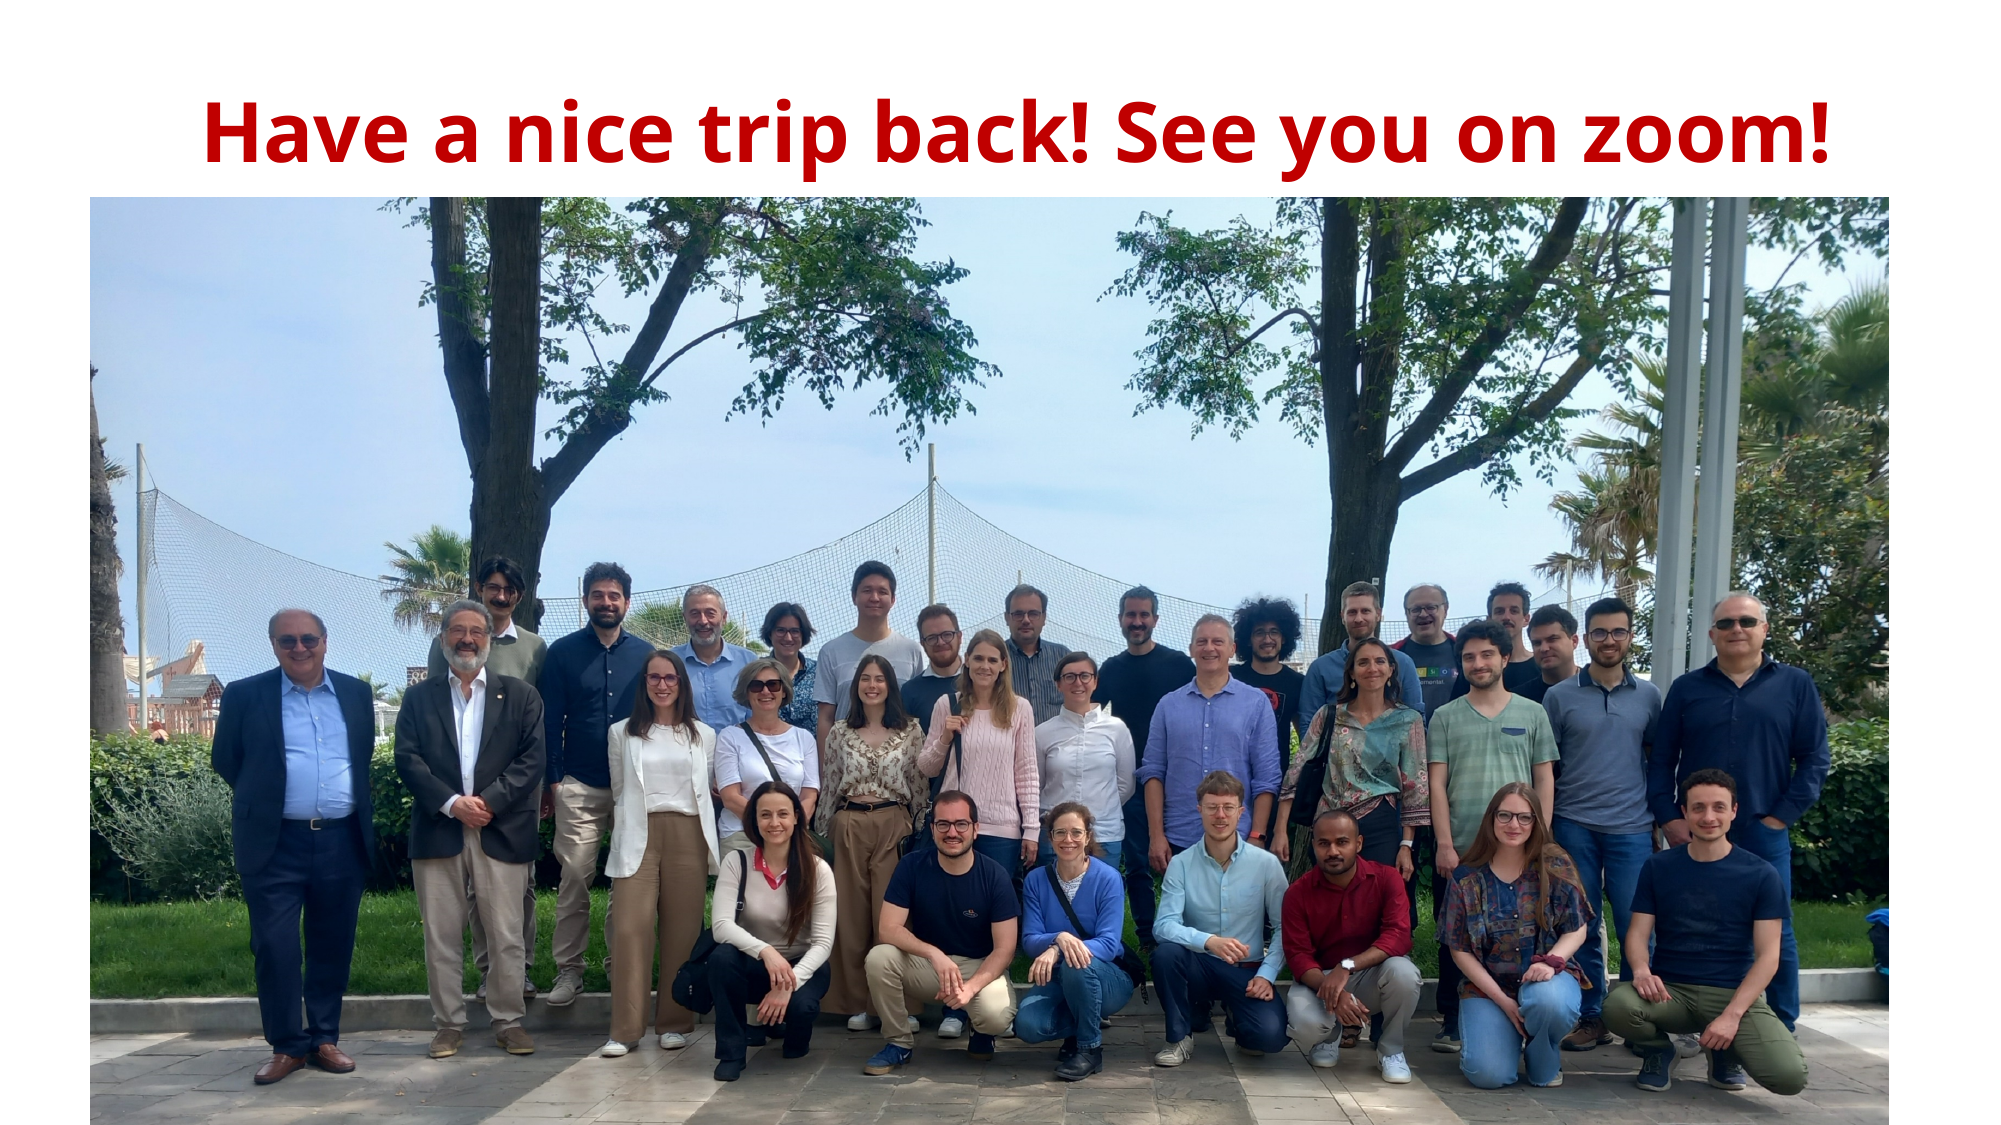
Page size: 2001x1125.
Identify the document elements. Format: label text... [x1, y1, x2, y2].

title Have a nice trip back! See you on zoom! [184, 23, 1910, 241]
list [90, 197, 1889, 1125]
